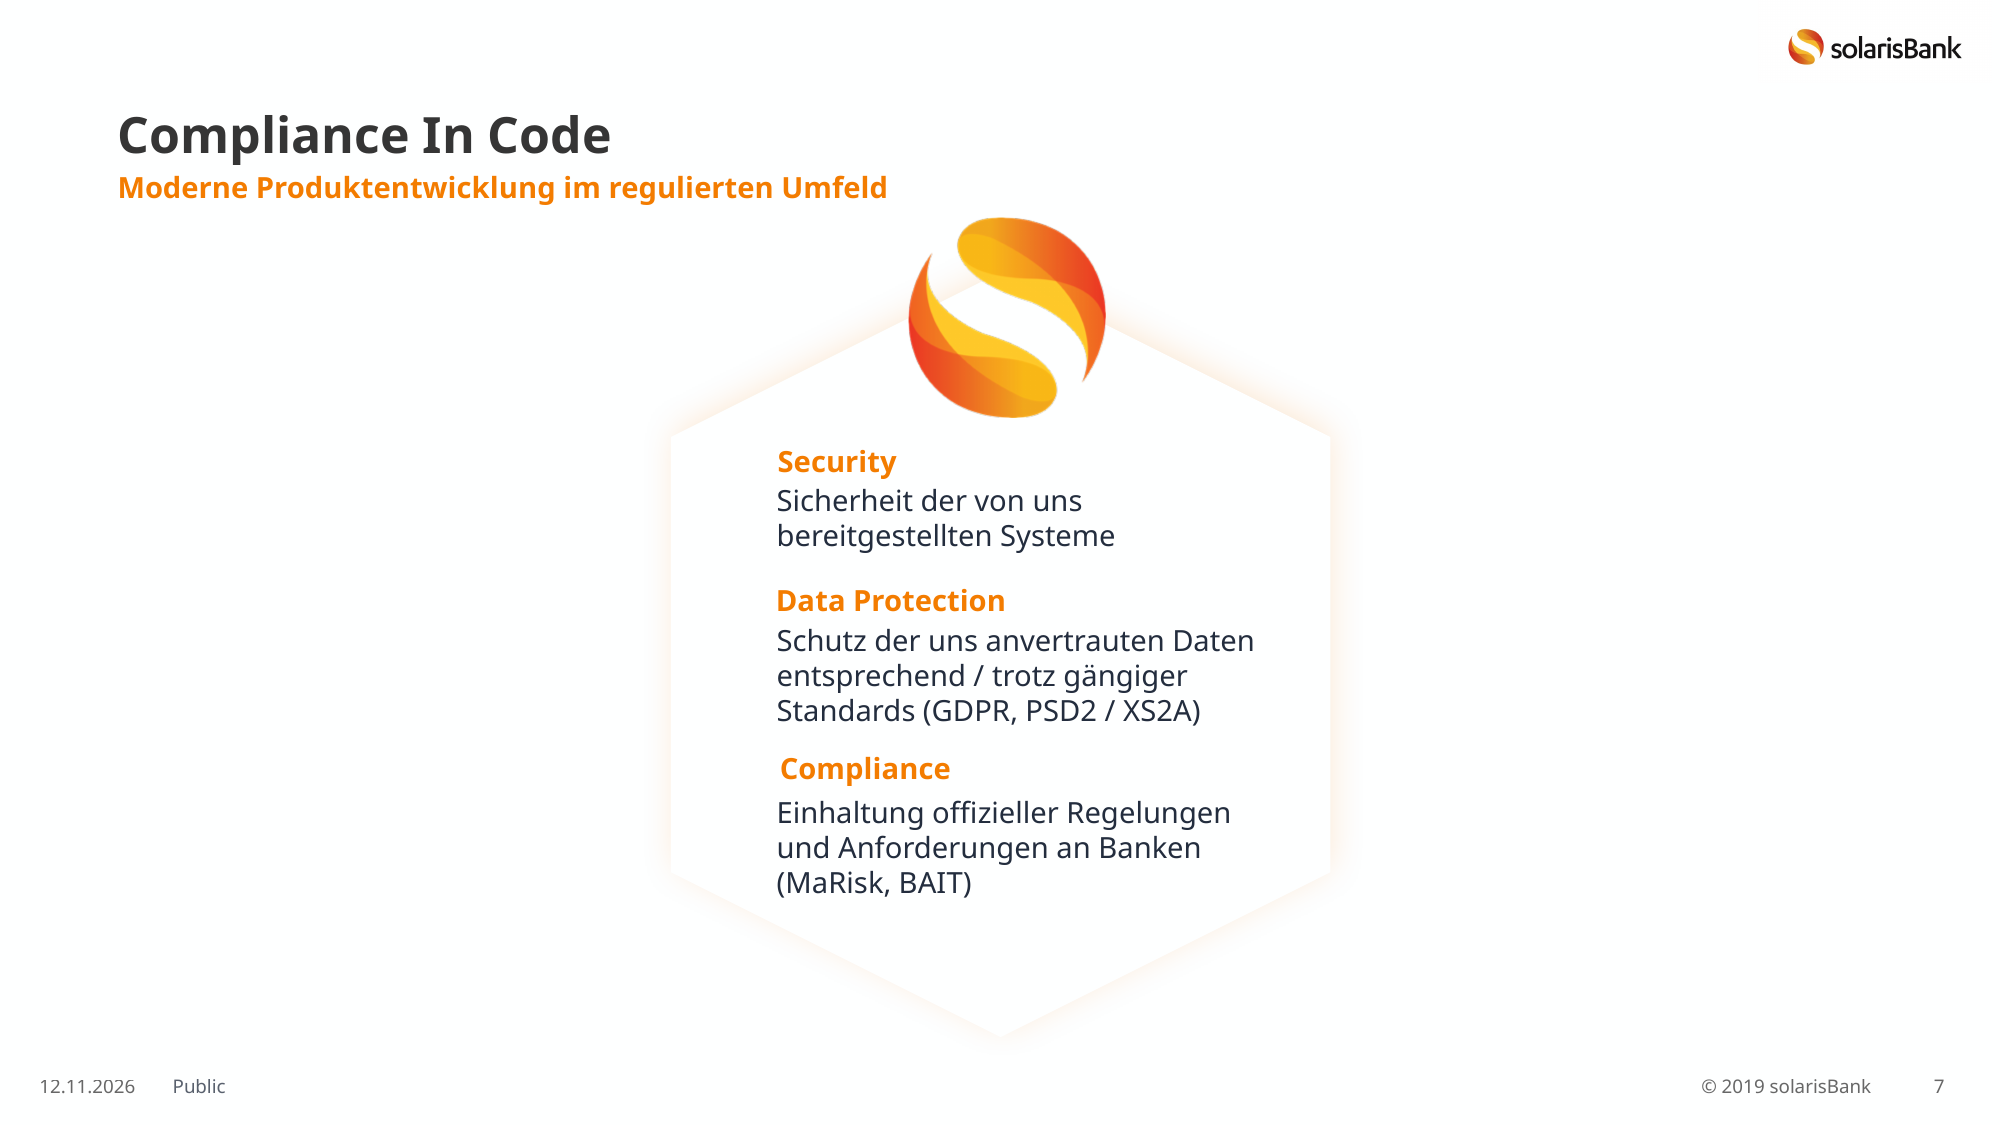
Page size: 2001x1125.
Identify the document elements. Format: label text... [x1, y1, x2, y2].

text_box Sicherheit der von uns bereitgestellten Systeme [761, 474, 1253, 560]
text_box Schutz der uns anvertrauten Daten entsprechend / trotz gängiger Standards (GDPR, PSD2 / XS2A) [761, 614, 1276, 735]
title Compliance In Code [102, 92, 1687, 162]
text_box Compliance [764, 743, 966, 793]
picture [1758, 0, 1992, 83]
slide_number 7 [1885, 1071, 1960, 1103]
subtitle Moderne Produktentwicklung im regulierten Umfeld [102, 162, 1886, 213]
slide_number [24, 1071, 158, 1105]
text_box Security [762, 435, 912, 486]
text_box [669, 317, 1332, 1039]
picture [908, 217, 1106, 418]
text_box Data Protection [761, 574, 1022, 625]
text_box Einhaltung offizieller Regelungen und Anforderungen an Banken (MaRisk, BAIT) [761, 787, 1253, 907]
